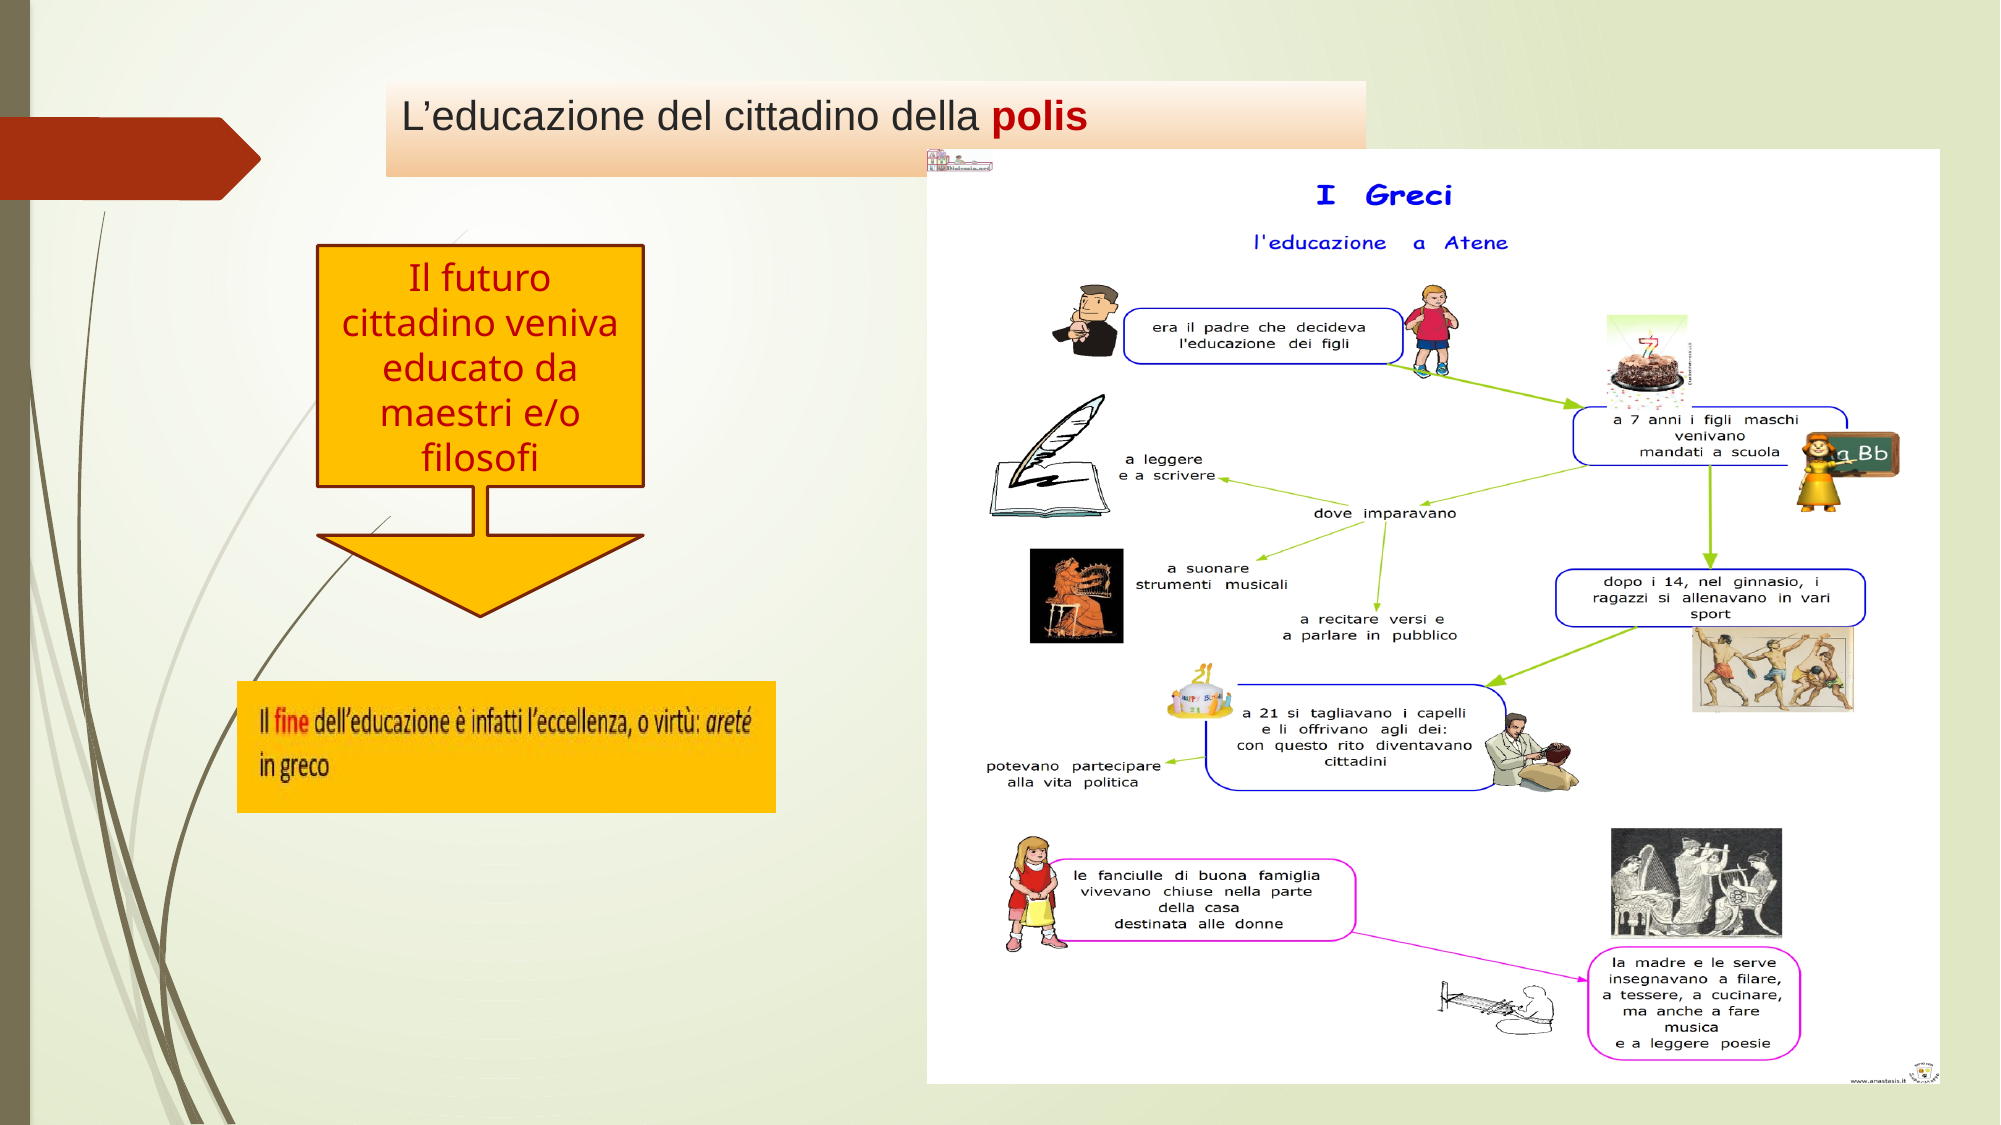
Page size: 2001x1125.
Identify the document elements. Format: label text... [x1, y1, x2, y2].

title L’educazione del cittadino della polis [386, 81, 1367, 177]
text_box Il futuro cittadino veniva educato da maestri e/o filosofi [316, 244, 645, 618]
picture [927, 149, 1940, 1085]
picture [237, 681, 776, 813]
